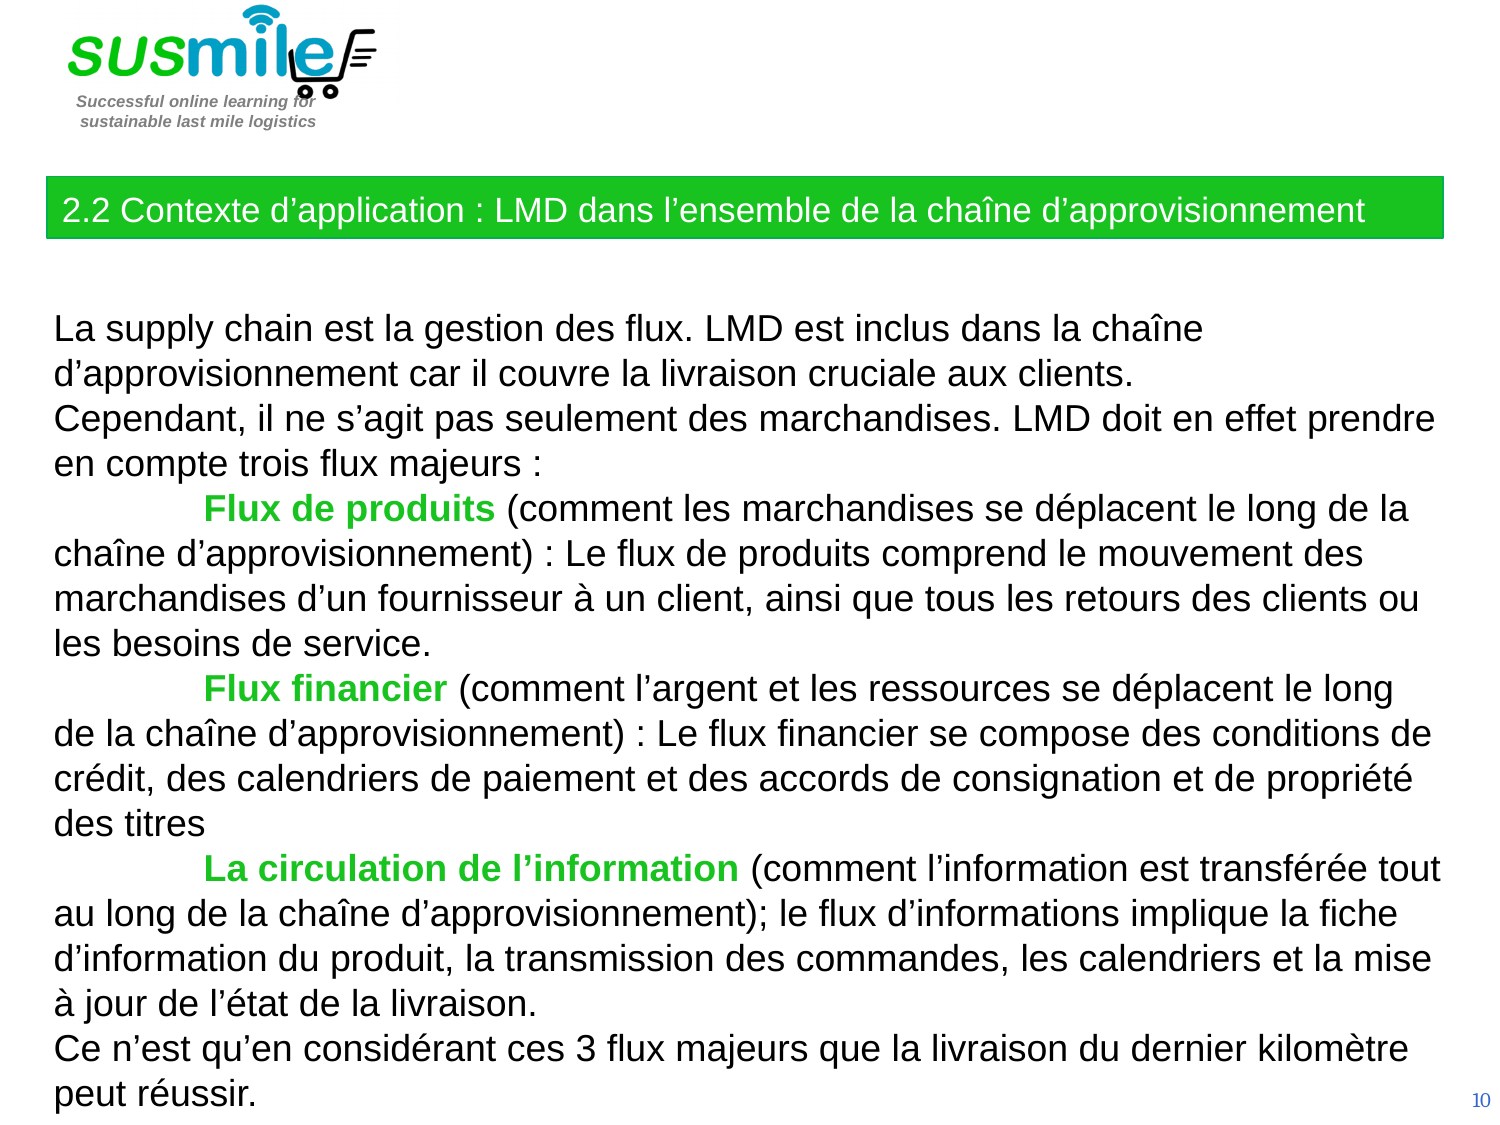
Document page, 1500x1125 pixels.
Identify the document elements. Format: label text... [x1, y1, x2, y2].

text_box La supply chain est la gestion des flux. LMD est inclus dans la chaîne d’approvisionnement car il couvre la livraison cruciale aux clients. Cependant, il ne s’agit pas seulement des marchandises. LMD doit en effet prendre en compte trois flux majeurs : Flux de produits (comment les marchandises se déplacent le long de la chaîne d’approvisionnement) : Le flux de produits comprend le mouvement des marchandises d’un fournisseur à un client, ainsi que tous les retours des clients ou les besoins de service. Flux financier (comment l’argent et les ressources se déplacent le long de la chaîne d’approvisionnement) : Le flux financier se compose des conditions de crédit, des calendriers de paiement et des accords de consignation et de propriété des titres La circulation de l’information (comment l’information est transférée tout au long de la chaîne d’approvisionnement); le flux d’informations implique la fiche d’information du produit, la transmission des commandes, les calendriers et la mise à jour de l’état de la livraison. Ce n’est qu’en considérant ces 3 flux majeurs que la livraison du dernier kilomètre peut réussir. [38, 296, 1462, 1122]
slide_number 10 [1156, 1069, 1500, 1125]
picture [61, 0, 400, 107]
text_box 2.2 Contexte d’application : LMD dans l’ensemble de la chaîne d’approvisionnement [46, 176, 1443, 238]
